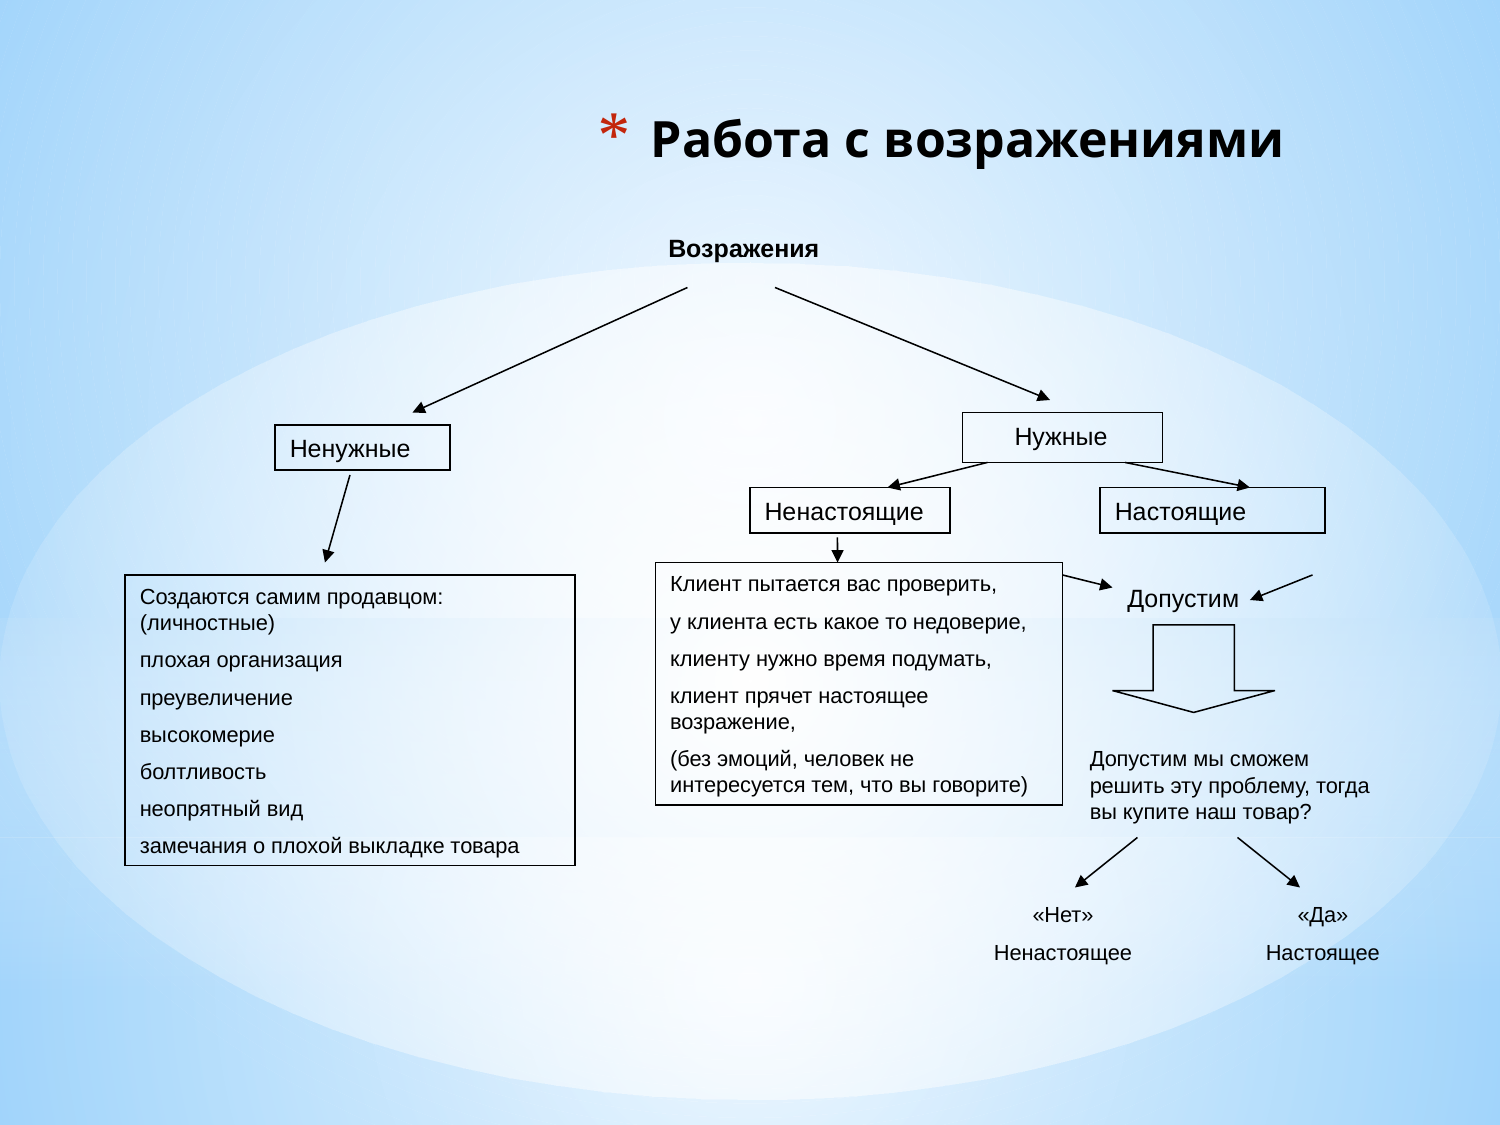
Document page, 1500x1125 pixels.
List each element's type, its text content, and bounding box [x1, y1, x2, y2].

footer [249, 987, 1329, 1094]
text_box Ненужные [275, 425, 450, 471]
text_box [831, 537, 844, 563]
text_box Ненастоящие [749, 487, 950, 533]
text_box [412, 287, 688, 414]
text_box [774, 287, 1051, 402]
text_box [887, 463, 986, 491]
text_box Создаются самим продавцом: (личностные) плохая организация преувеличение высокомерие болтливость неопрятный вид замечания о плохой выкладке товара [124, 574, 575, 866]
text_box «Да» Настоящее [1246, 893, 1400, 972]
text_box [962, 412, 1163, 463]
title Работа с возражениями [200, 99, 1300, 213]
text_box [1127, 463, 1250, 492]
text_box [1249, 574, 1313, 602]
text_box «Нет» Ненастоящее [974, 893, 1152, 972]
text_box [1074, 837, 1138, 888]
text_box Настоящие [1099, 487, 1325, 533]
text_box Клиент пытается вас проверить, у клиента есть какое то недоверие, клиенту нужно время подумать, клиент прячет настоящее возражение, (без эмоций, человек не интересуется тем, что вы говорите) [655, 562, 1063, 805]
text_box [1112, 624, 1275, 713]
text_box [322, 474, 351, 563]
text_box [1062, 574, 1113, 591]
text_box Допустим [1112, 575, 1313, 621]
text_box Допустим мы сможем решить эту проблему, тогда вы купите наш товар? [1074, 737, 1400, 832]
text_box [1237, 837, 1300, 888]
text_box Возражения [537, 224, 950, 271]
